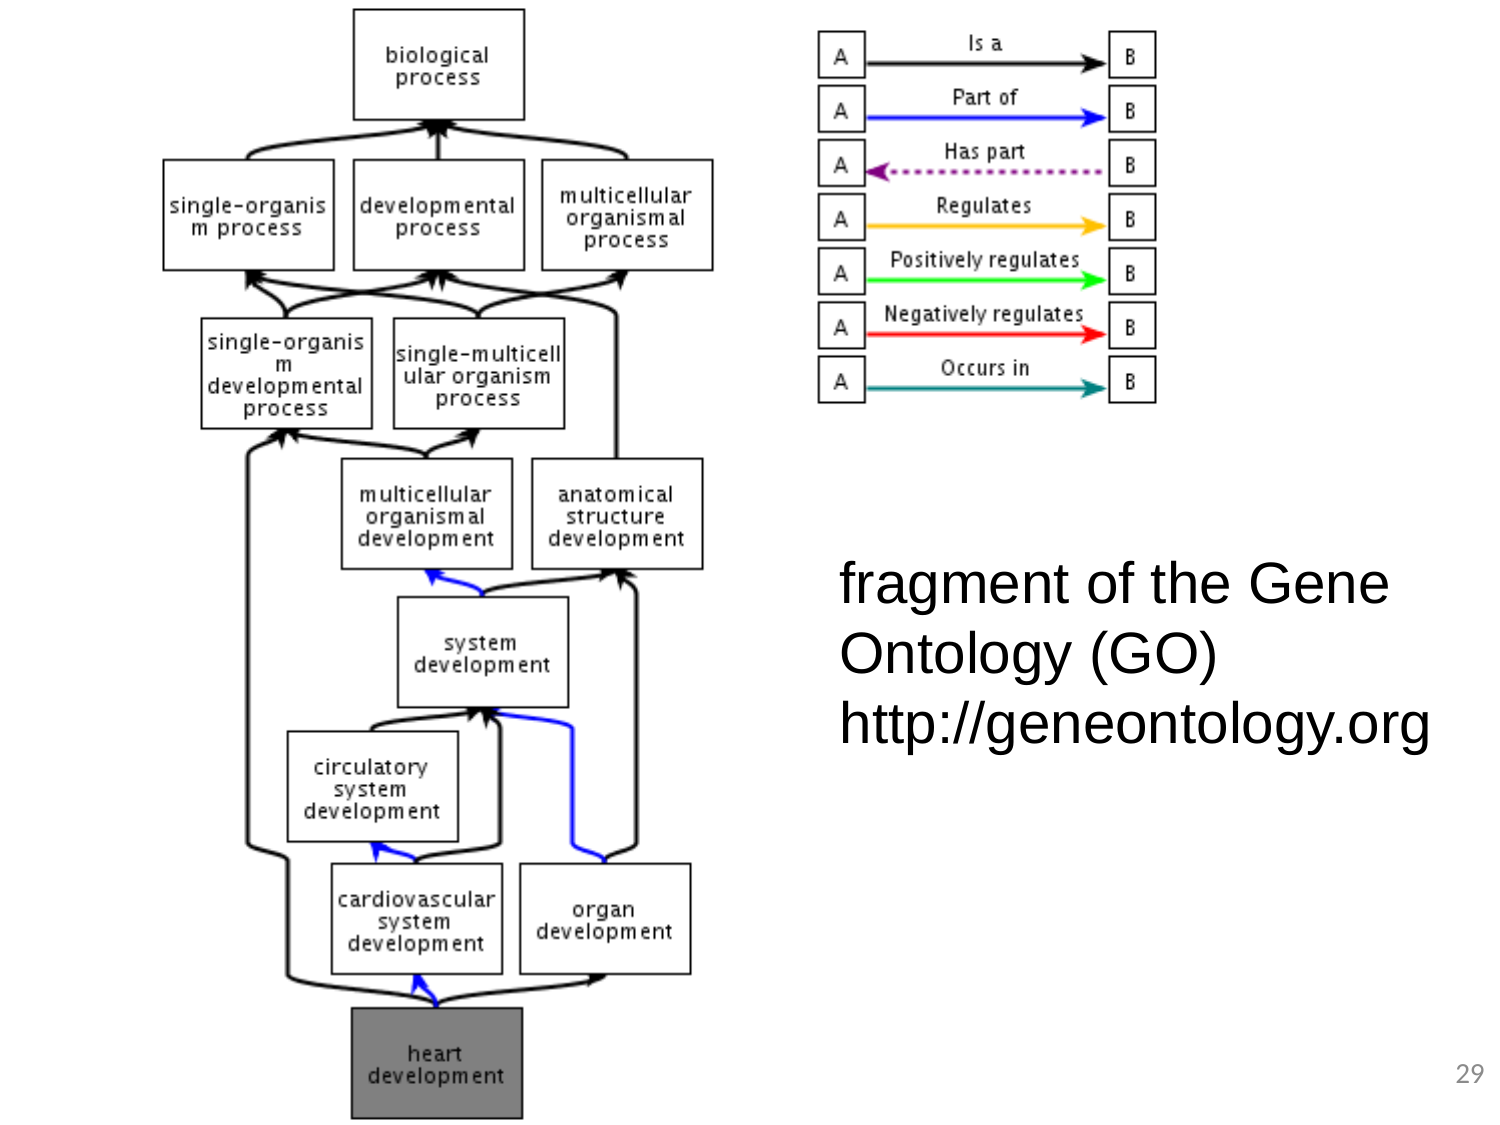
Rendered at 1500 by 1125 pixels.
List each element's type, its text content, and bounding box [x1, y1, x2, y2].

slide_number 29 [1179, 1046, 1500, 1125]
text_box fragment of the Gene Ontology (GO) http://geneontology.org [1179, 537, 1450, 763]
picture [158, 0, 1176, 1125]
